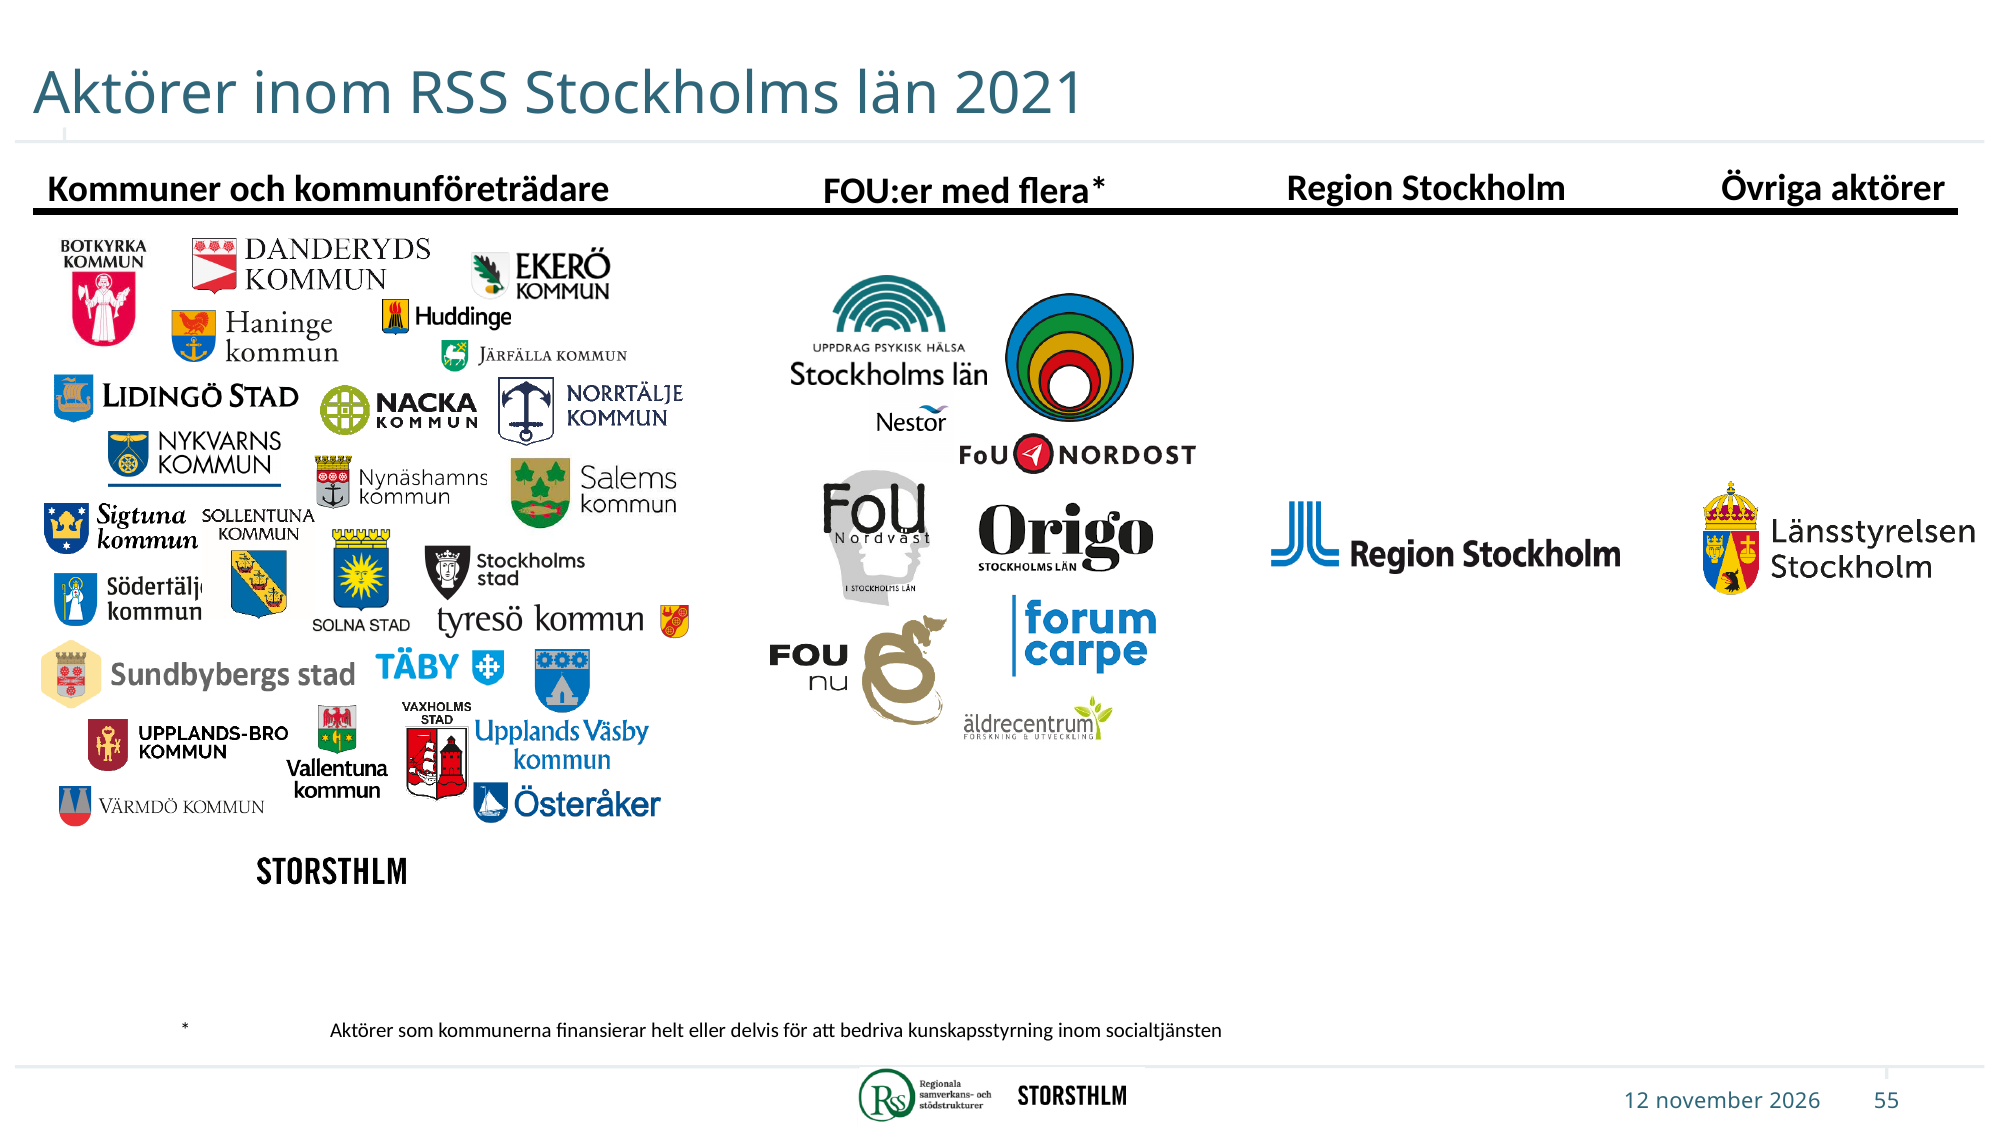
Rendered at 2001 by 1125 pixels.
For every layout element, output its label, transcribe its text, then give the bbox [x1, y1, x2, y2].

picture [960, 293, 1196, 758]
slide_number 20 oktober 2021 [1542, 1072, 1836, 1124]
title Aktörer inom RSS Stockholms län 2021 [33, 0, 1985, 126]
text_box Region Stockholm [1271, 155, 1620, 208]
text_box Kommuner och kommunföreträdare [33, 156, 645, 208]
picture [49, 778, 406, 910]
picture [1271, 501, 1620, 574]
picture [473, 782, 661, 823]
text_box Övriga aktörer [1706, 155, 1970, 216]
slide_number 55 [1847, 1072, 1927, 1124]
text_box FOU:er med flera* [808, 158, 1164, 208]
text_box FOU:er med flera* [808, 215, 1164, 219]
picture [770, 615, 947, 725]
picture [857, 1067, 1145, 1125]
picture [791, 275, 987, 613]
picture [1696, 460, 1981, 616]
picture [36, 232, 701, 803]
list * Aktörer som kommunerna finansierar helt eller delvis för att bedriva kunskapsstyrning inom socialtjänsten [15, 1009, 1697, 1050]
